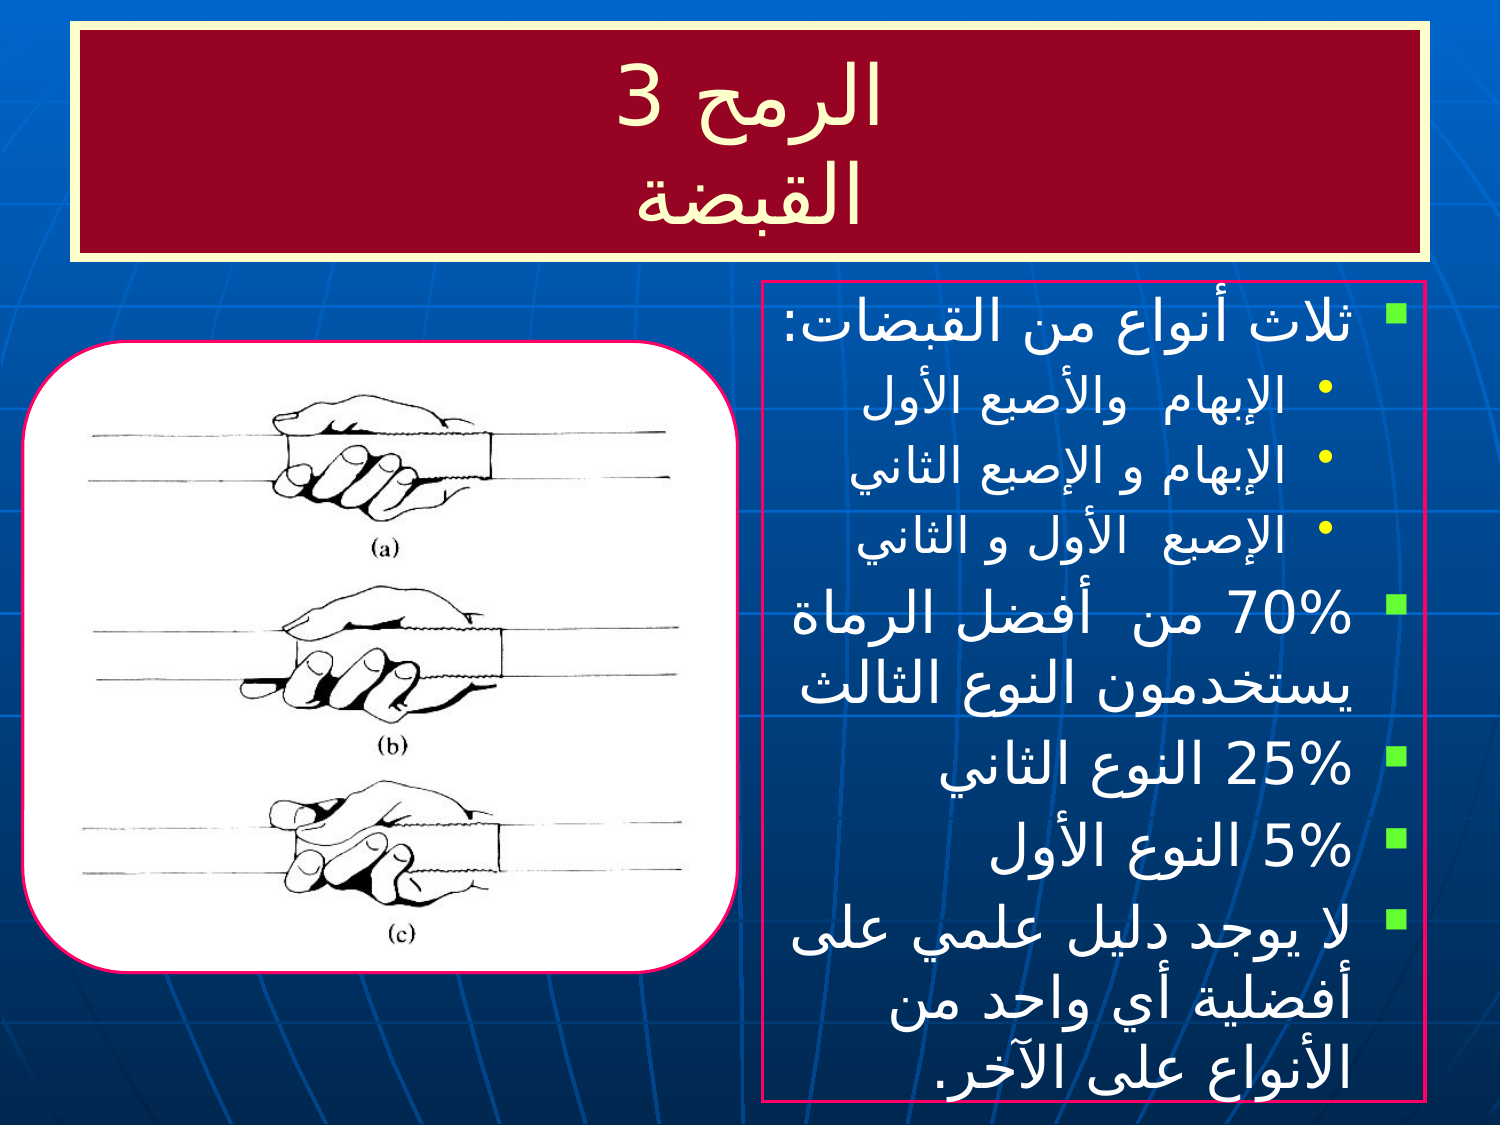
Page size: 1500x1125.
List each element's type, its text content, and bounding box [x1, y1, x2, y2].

title الرمح 3 القبضة [70, 21, 1430, 262]
list ثلاث أنواع من القبضات: الإبهام والأصبع الأول الإبهام و الإصبع الثاني الإصبع الأول و الثاني 70% من أفضل الرماة يستخدمون النوع الثالث 25% النوع الثاني 5% النوع الأول لا يوجد دليل علمي على أفضلية أي واحد من الأنواع على الآخر. [762, 280, 1426, 1102]
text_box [22, 341, 738, 973]
